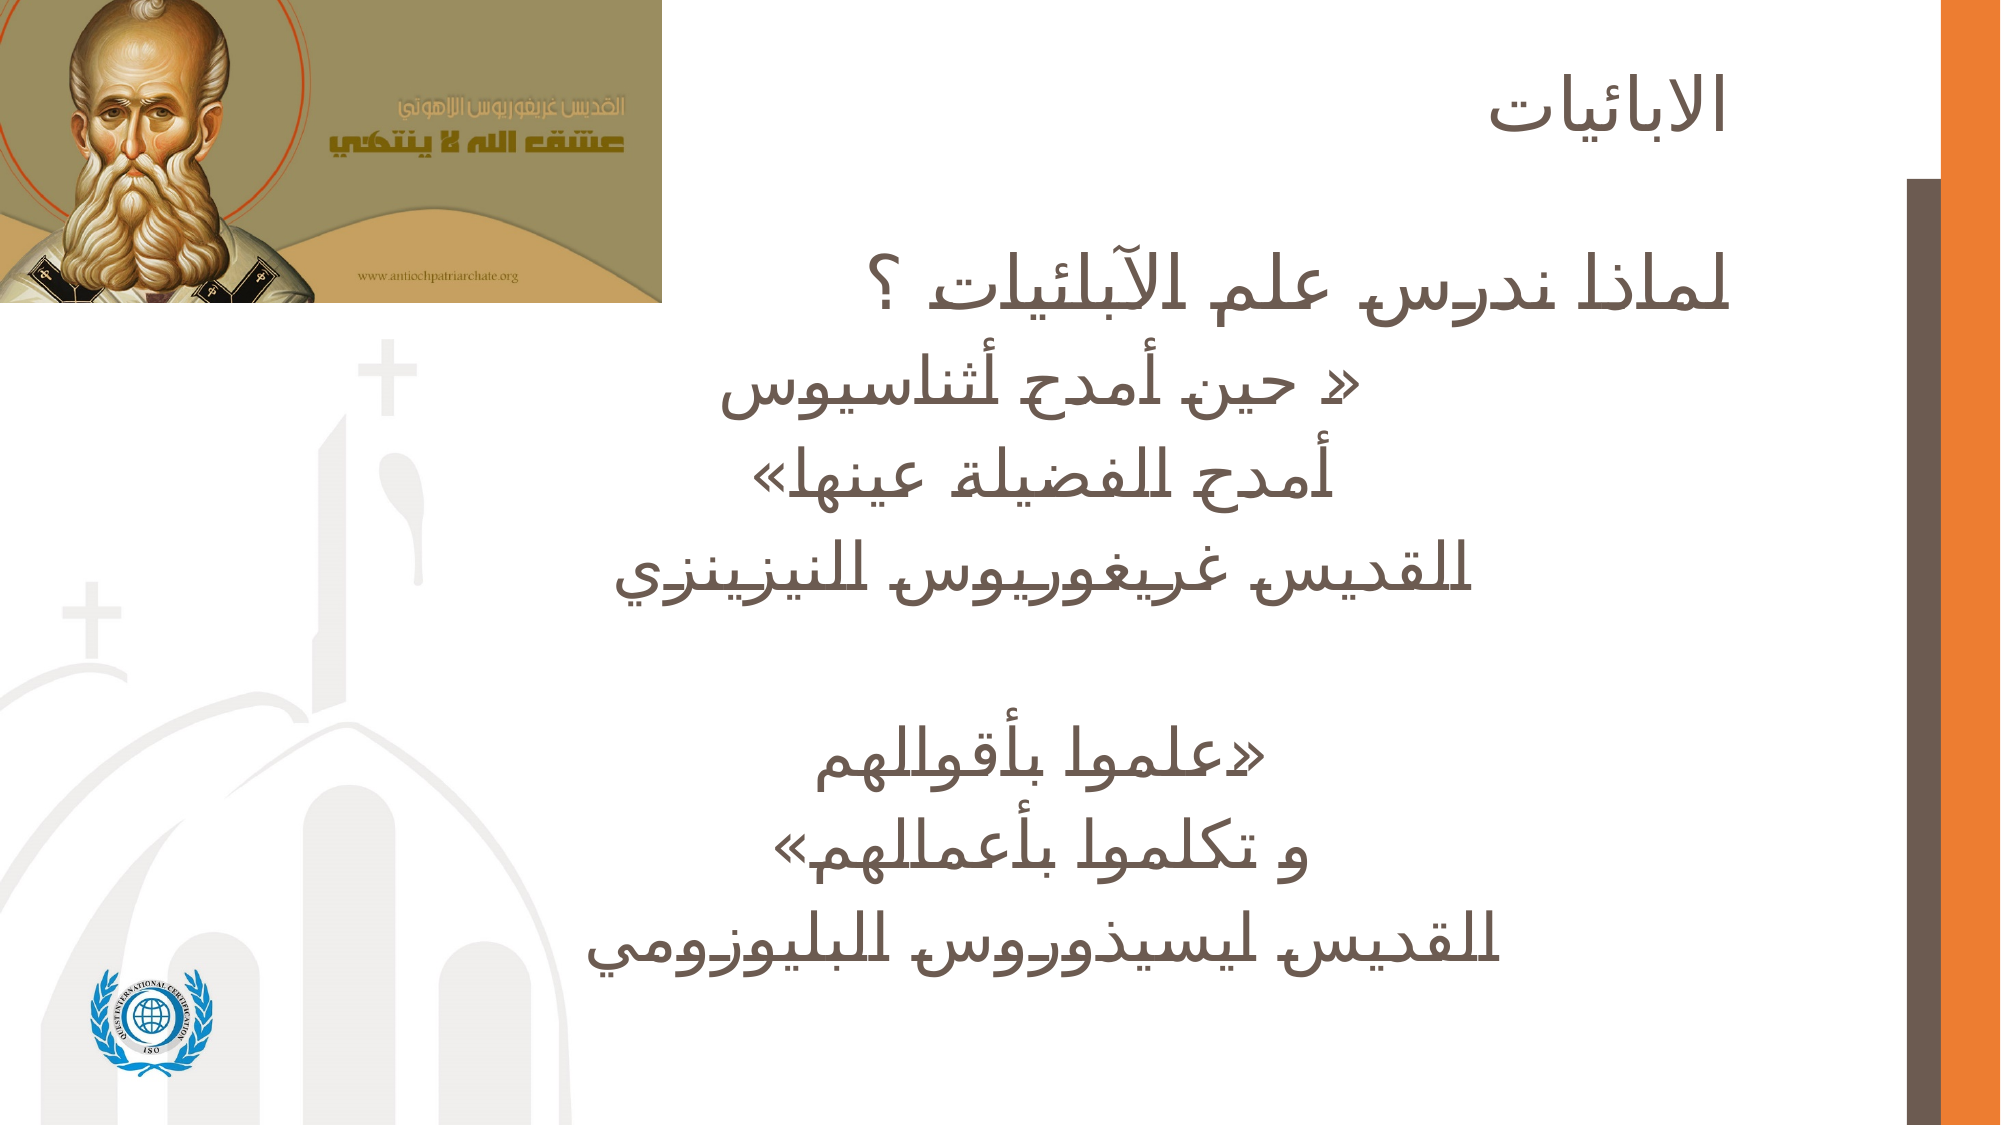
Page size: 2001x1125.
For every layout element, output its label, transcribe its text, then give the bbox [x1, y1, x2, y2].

picture [0, 0, 662, 1125]
title الابائيات [662, 0, 1746, 220]
list لماذا ندرس علم الآبائيات ؟ « حين أمدح أثناسيوس أمدح الفضيلة عينها» القديس غريغوريوس النيزينزي «علموا بأقوالهم و تكلموا بأعمالهم» القديس ايسيذوروس البليوزومي [337, 237, 1746, 1125]
